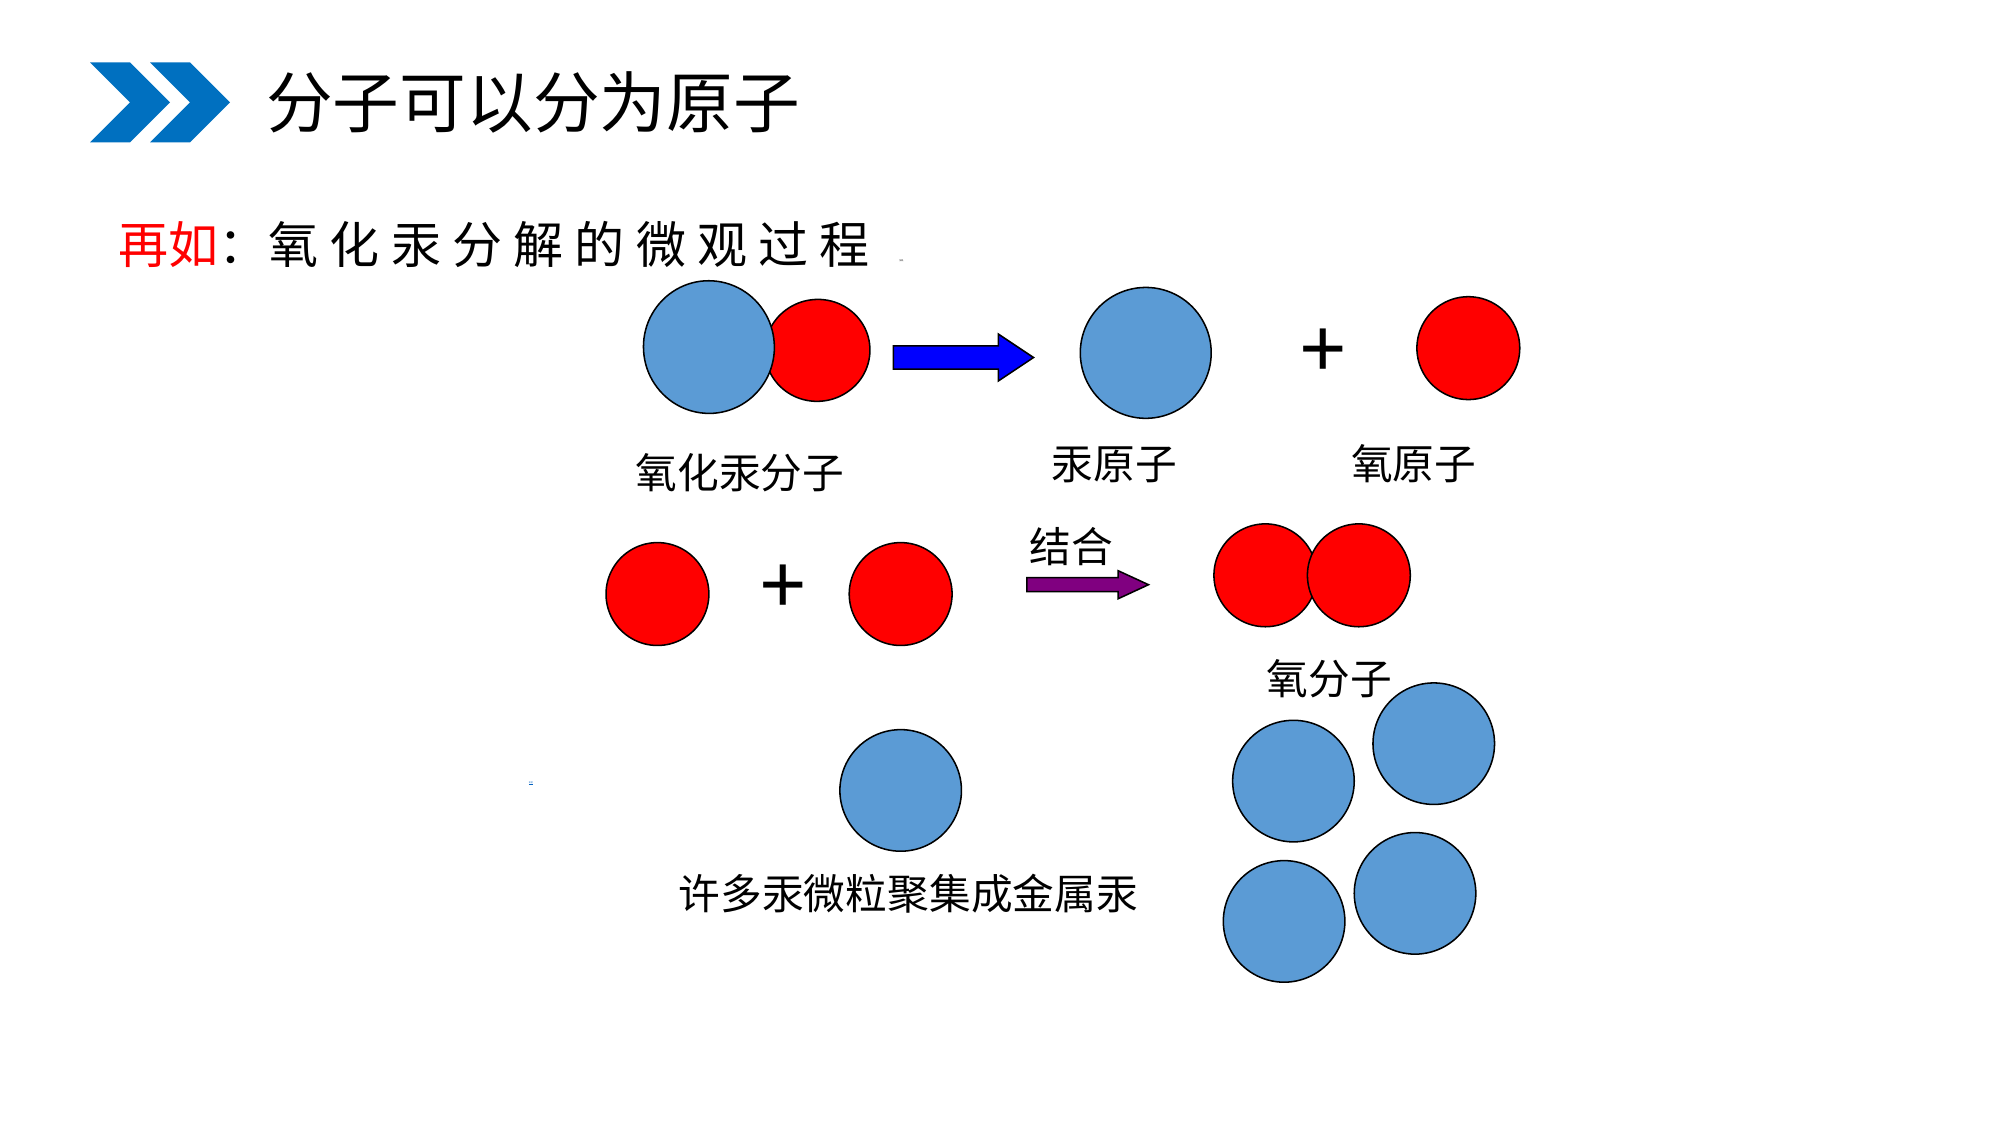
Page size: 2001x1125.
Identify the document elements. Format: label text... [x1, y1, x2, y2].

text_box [893, 287, 1520, 419]
text_box 分子可以分为原子 [251, 62, 1255, 146]
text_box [606, 523, 953, 646]
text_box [549, 729, 1223, 927]
text_box 实验 [514, 774, 548, 792]
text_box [1026, 523, 1476, 712]
text_box 汞原子 [1037, 430, 1192, 496]
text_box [568, 280, 897, 506]
text_box 再如：氧 化 汞 分 解 的 微 观 过 程 [103, 205, 885, 281]
text_box 氧原子 [1336, 430, 1492, 496]
text_box 加热 [884, 251, 919, 270]
text_box 结合 [1014, 513, 1129, 579]
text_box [1223, 682, 1495, 983]
